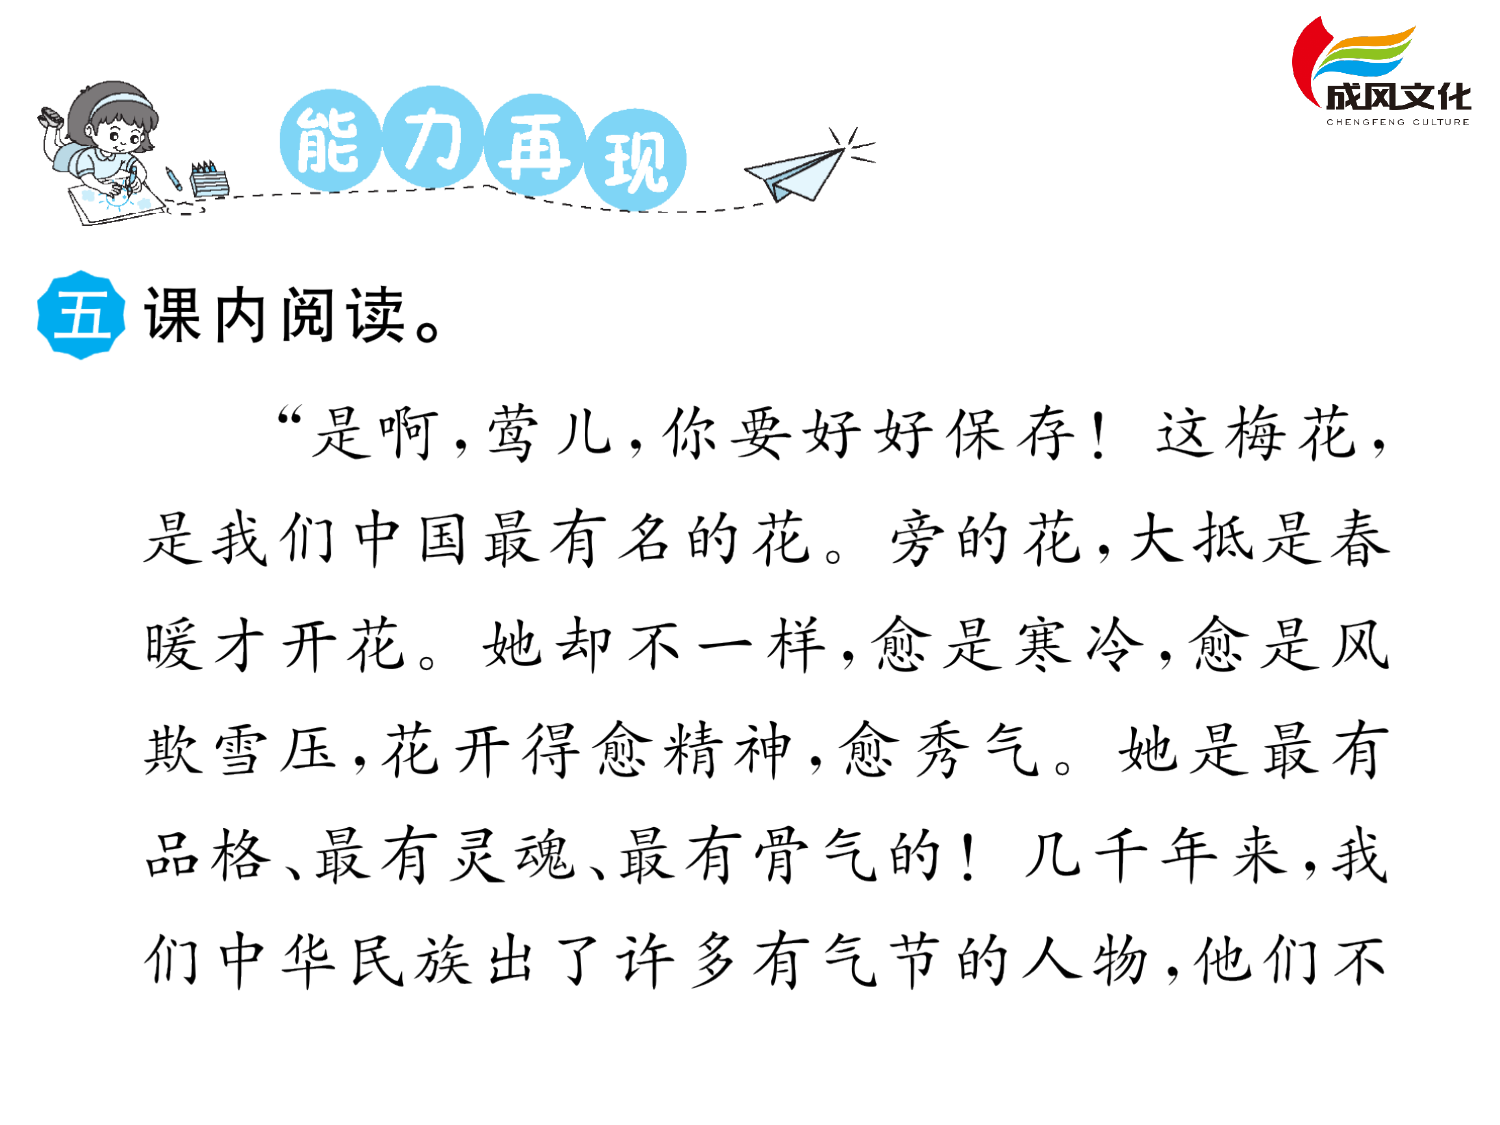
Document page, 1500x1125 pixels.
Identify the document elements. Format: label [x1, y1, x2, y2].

picture [31, 0, 1489, 1000]
